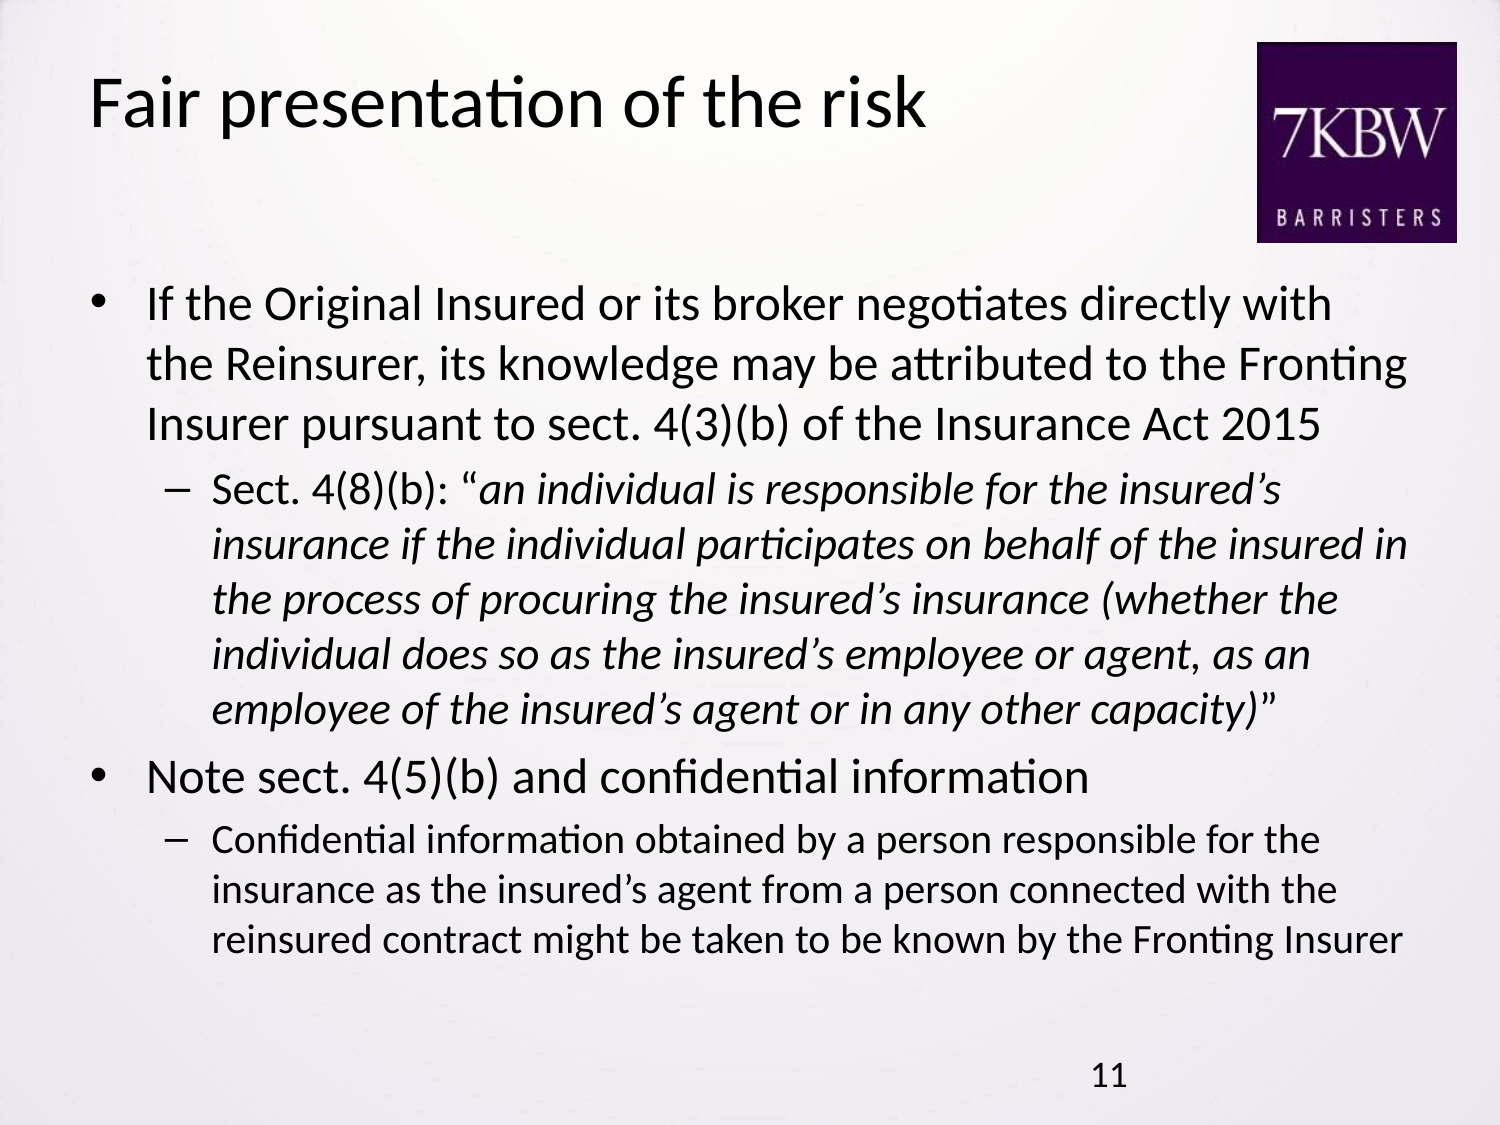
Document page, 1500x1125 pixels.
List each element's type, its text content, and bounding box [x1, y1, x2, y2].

slide_number 11 [1074, 1042, 1425, 1103]
title Fair presentation of the risk [75, 45, 1425, 233]
picture [1257, 42, 1457, 243]
list If the Original Insured or its broker negotiates directly with the Reinsurer, its knowledge may be attributed to the Fronting Insurer pursuant to sect. 4(3)(b) of the Insurance Act 2015 Sect. 4(8)(b): “an individual is responsible for the insured’s insurance if the individual participates on behalf of the insured in the process of procuring the insured’s insurance (whether the individual does so as the insured’s employee or agent, as an employee of the insured’s agent or in any other capacity)” Note sect. 4(5)(b) and confidential information Confidential information obtained by a person responsible for the insurance as the insured’s agent from a person connected with the reinsured contract might be taken to be known by the Fronting Insurer [75, 262, 1425, 1005]
